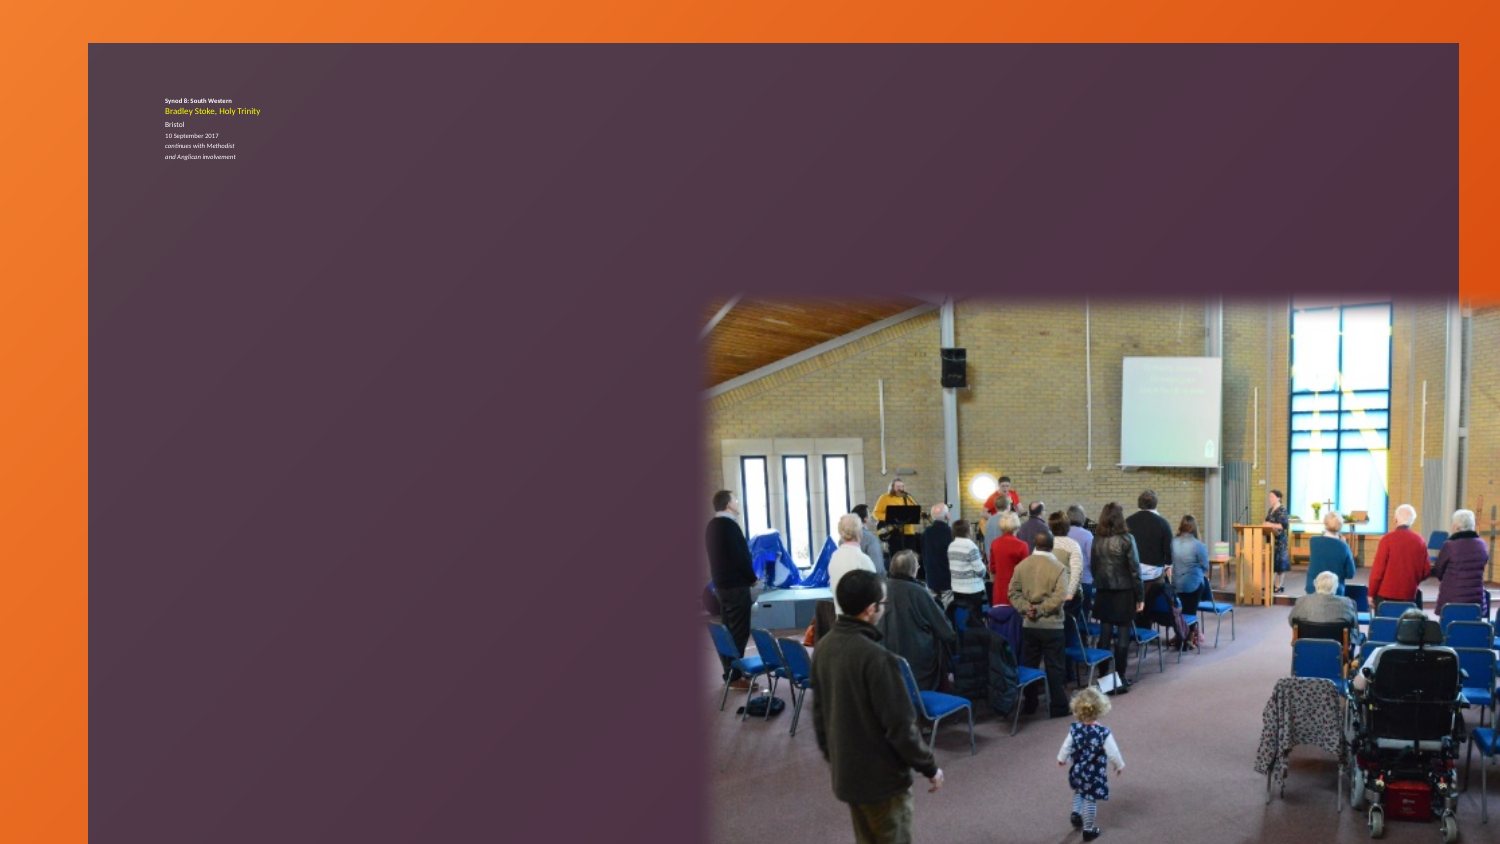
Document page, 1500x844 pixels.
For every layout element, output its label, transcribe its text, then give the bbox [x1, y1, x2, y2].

title Synod 8: South Western Bradley Stoke, Holy Trinity Bristol 10 September 2017 continues with Methodist and Anglican involvement [150, 33, 1500, 175]
picture [88, 43, 1500, 844]
